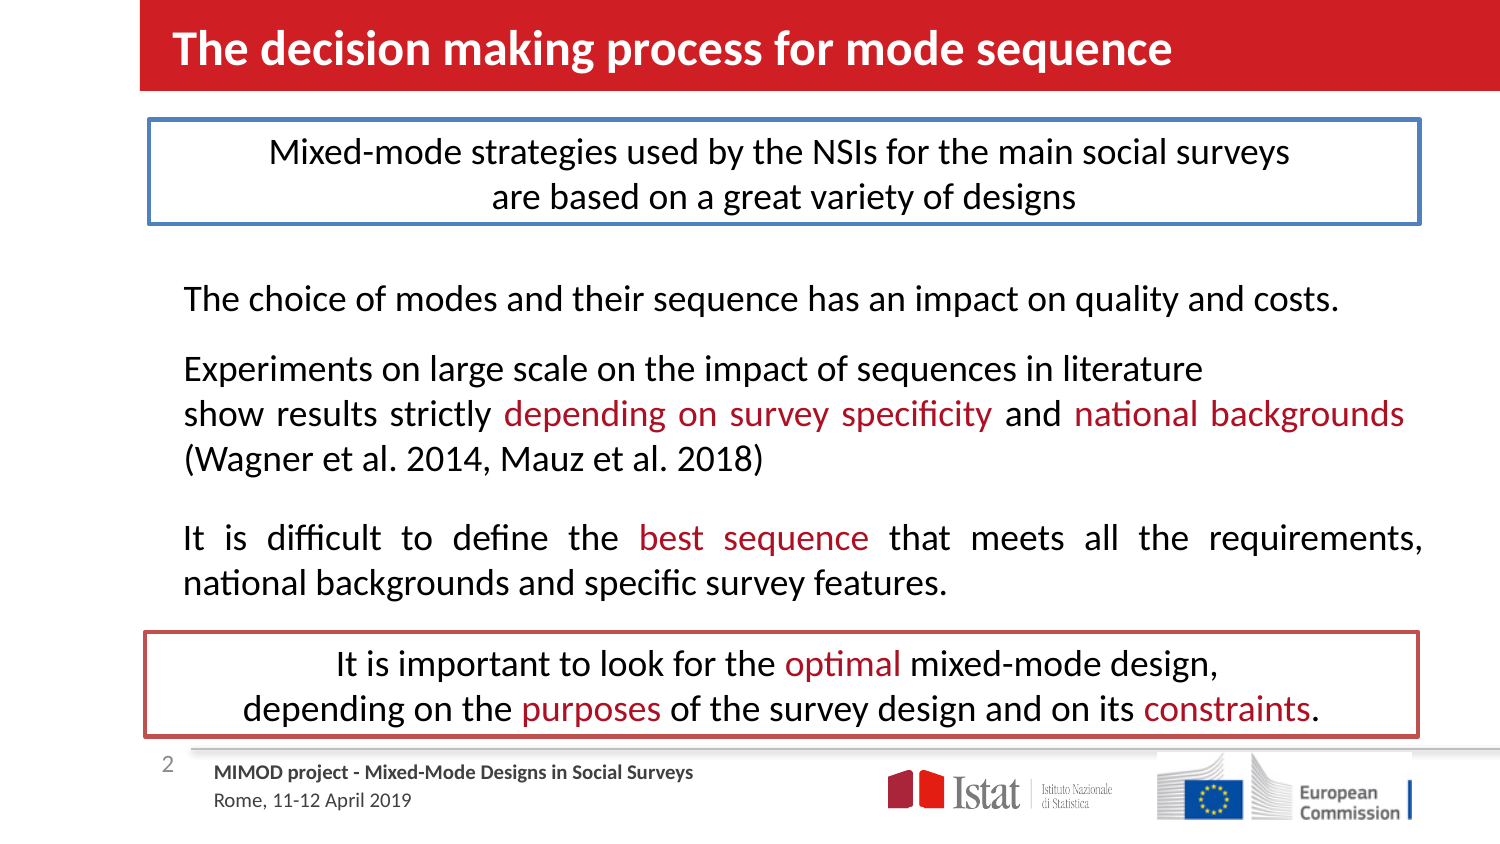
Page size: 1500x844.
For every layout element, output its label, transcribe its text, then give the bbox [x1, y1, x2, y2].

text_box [198, 751, 1412, 821]
text_box It is important to look for the optimal mixed-mode design, depending on the purposes of the survey design and on its constraints. [143, 630, 1420, 739]
text_box Mixed-mode strategies used by the NSIs for the main social surveys are based on a great variety of designs [147, 117, 1422, 226]
text_box The decision making process for mode sequence [172, 15, 1453, 76]
text_box It is difficult to define the best sequence that meets all the requirements, national backgrounds and specific survey features. [168, 505, 1439, 611]
slide_number 2 [122, 739, 190, 785]
text_box [139, 0, 1500, 91]
text_box The choice of modes and their sequence has an impact on quality and costs. Experiments on large scale on the impact of sequences in literature show results strictly depending on survey specificity and national backgrounds (Wagner et al. 2014, Mauz et al. 2018) [168, 266, 1420, 486]
